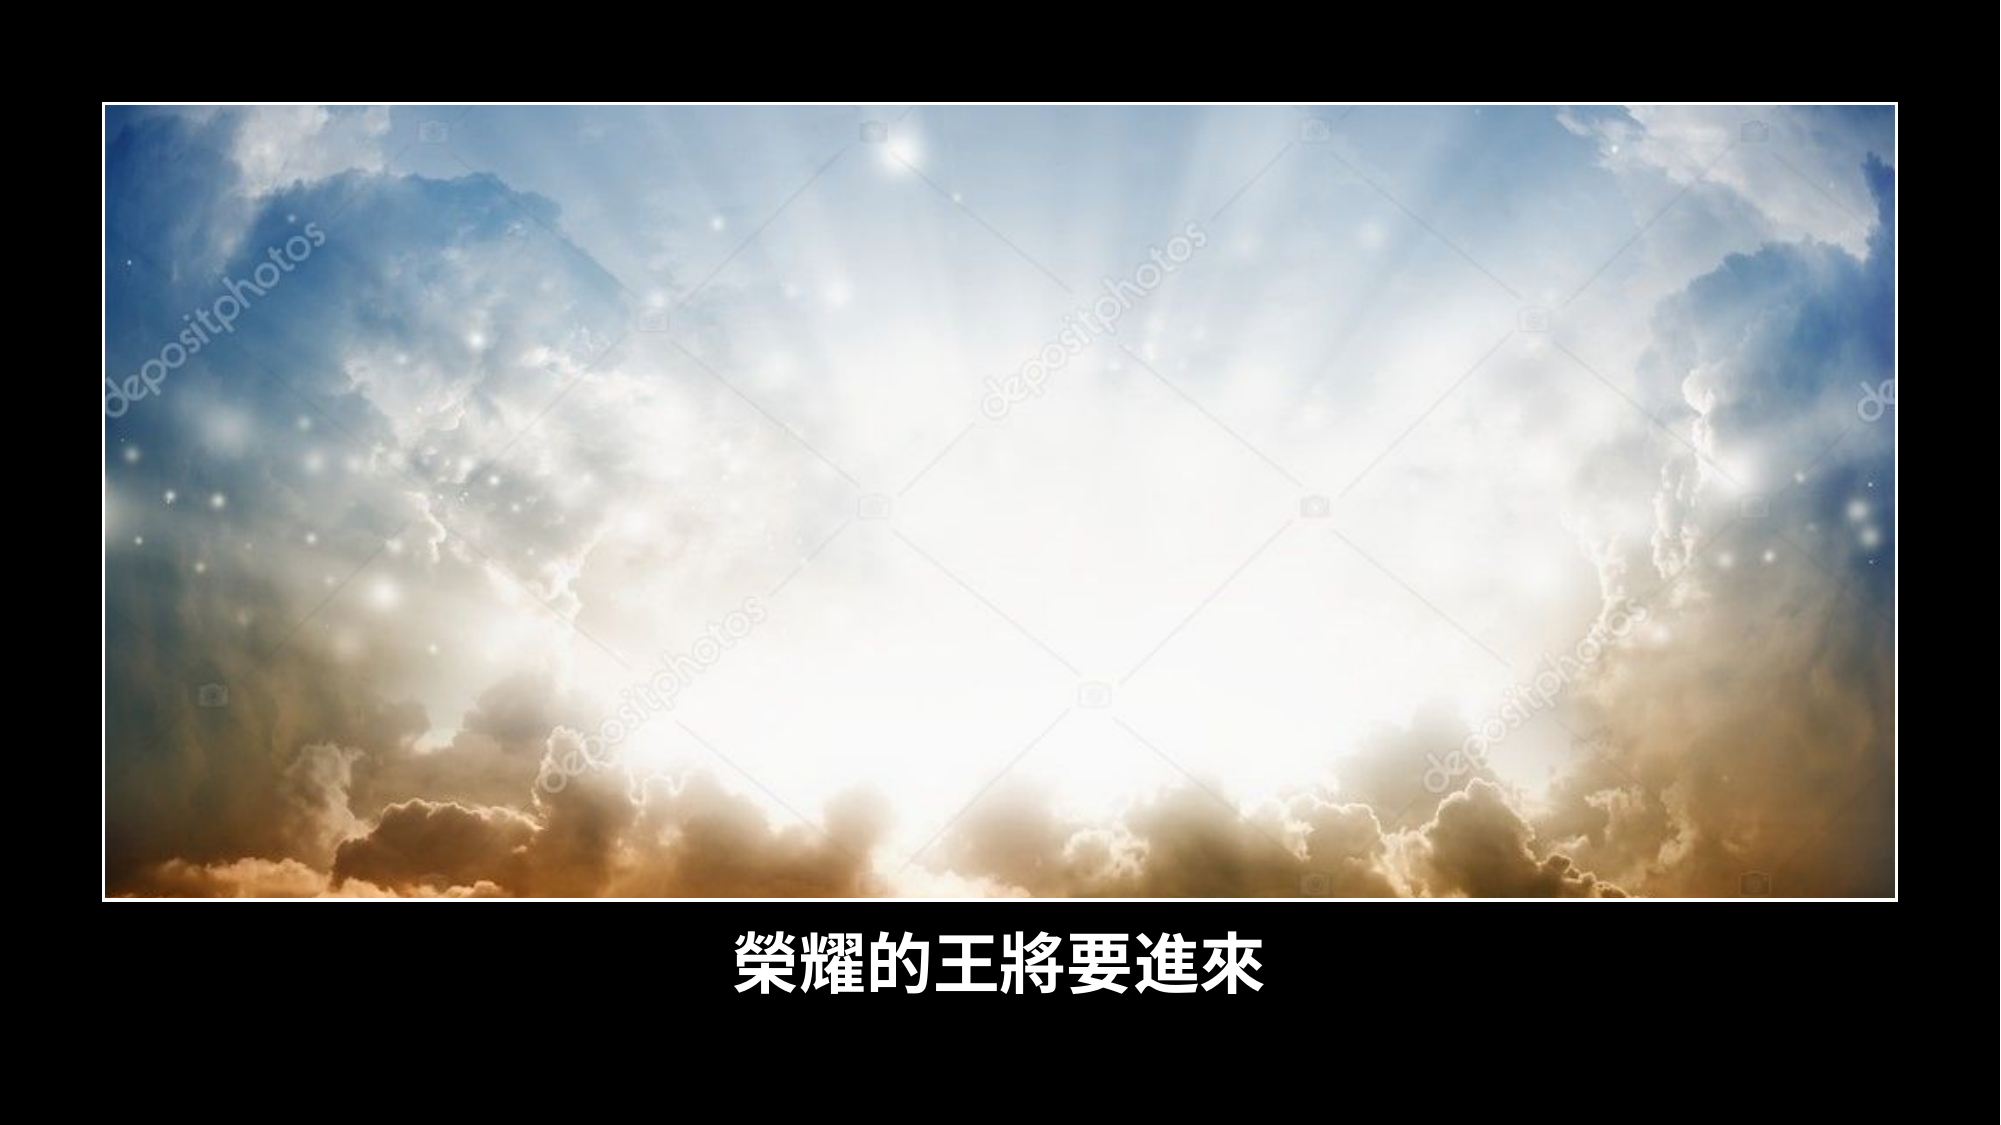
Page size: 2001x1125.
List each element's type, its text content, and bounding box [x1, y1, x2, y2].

title 榮耀的王將要進來 [105, 914, 1895, 1020]
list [104, 104, 1895, 899]
